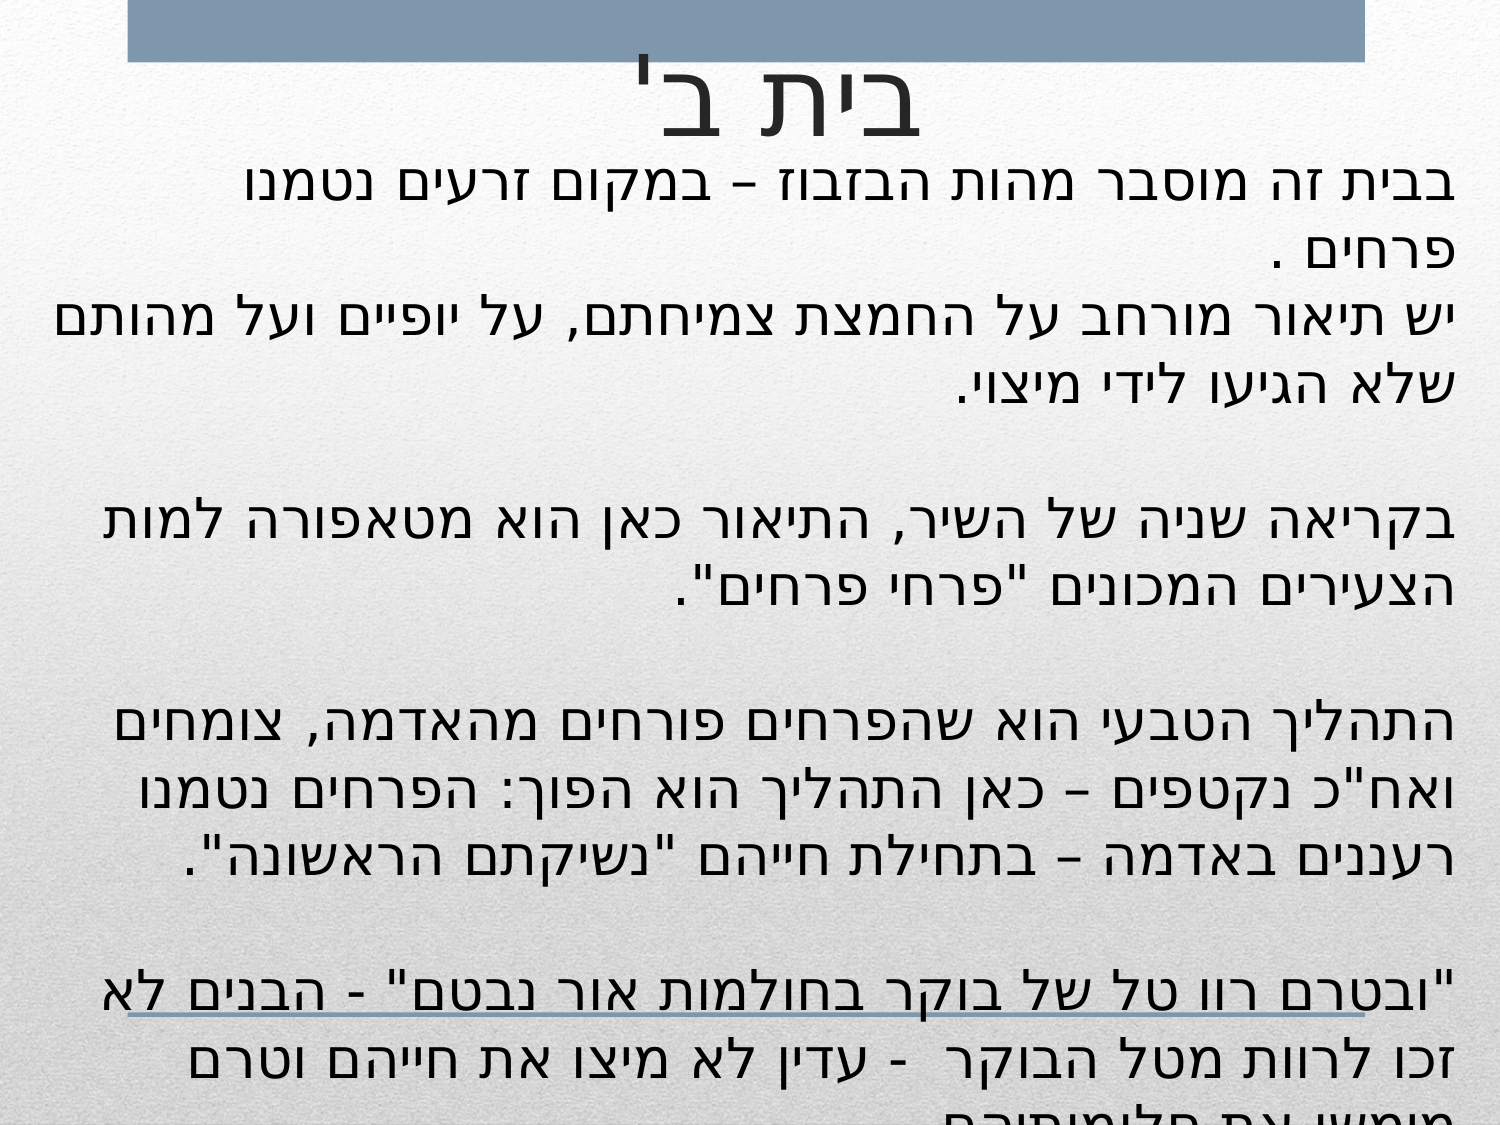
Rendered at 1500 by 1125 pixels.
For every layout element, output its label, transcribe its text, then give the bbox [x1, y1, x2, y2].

title בית ב' [220, 30, 1333, 137]
text_box בבית זה מוסבר מהות הבזבוז – במקום זרעים נטמנו פרחים . יש תיאור מורחב על החמצת צמיחתם, על יופיים ועל מהותם שלא הגיעו לידי מיצוי. בקריאה שניה של השיר, התיאור כאן הוא מטאפורה למות הצעירים המכונים "פרחי פרחים". התהליך הטבעי הוא שהפרחים פורחים מהאדמה, צומחים ואח"כ נקטפים – כאן התהליך הוא הפוך: הפרחים נטמנו רעננים באדמה – בתחילת חייהם "נשיקתם הראשונה". "ובטרם רוו טל של בוקר בחולמות אור נבטם" - הבנים לא זכו לרוות מטל הבוקר - עדין לא מיצו את חייהם וטרם מימשו את חלומותיהם. [31, 137, 1473, 1125]
